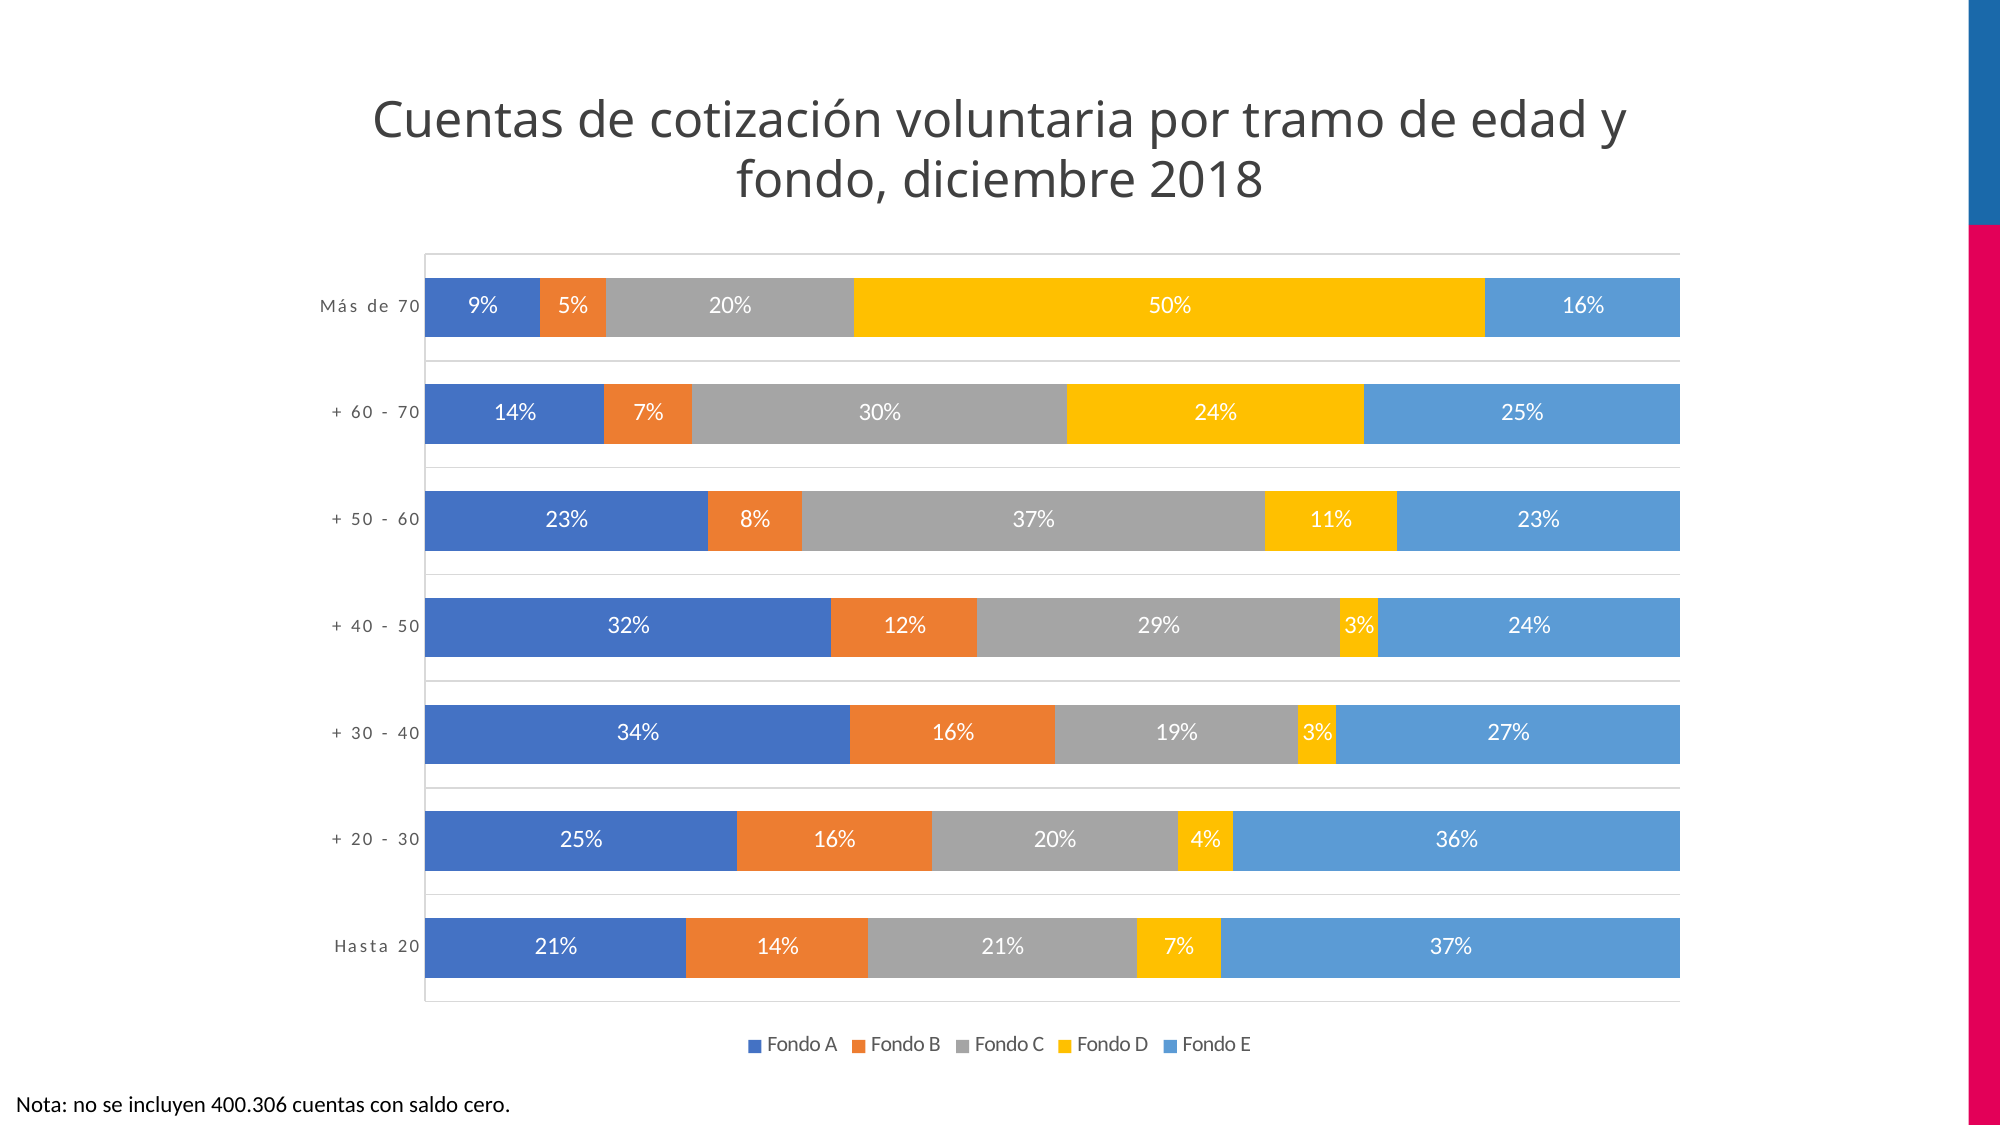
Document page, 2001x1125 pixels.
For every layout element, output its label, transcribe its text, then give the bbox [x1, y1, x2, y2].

text_box Nota: no se incluyen 400.306 cuentas con saldo cero. [1, 1082, 527, 1125]
title Cuentas de cotización voluntaria por tramo de edad y fondo, diciembre 2018 [324, 87, 1675, 209]
chart [290, 237, 1709, 1065]
